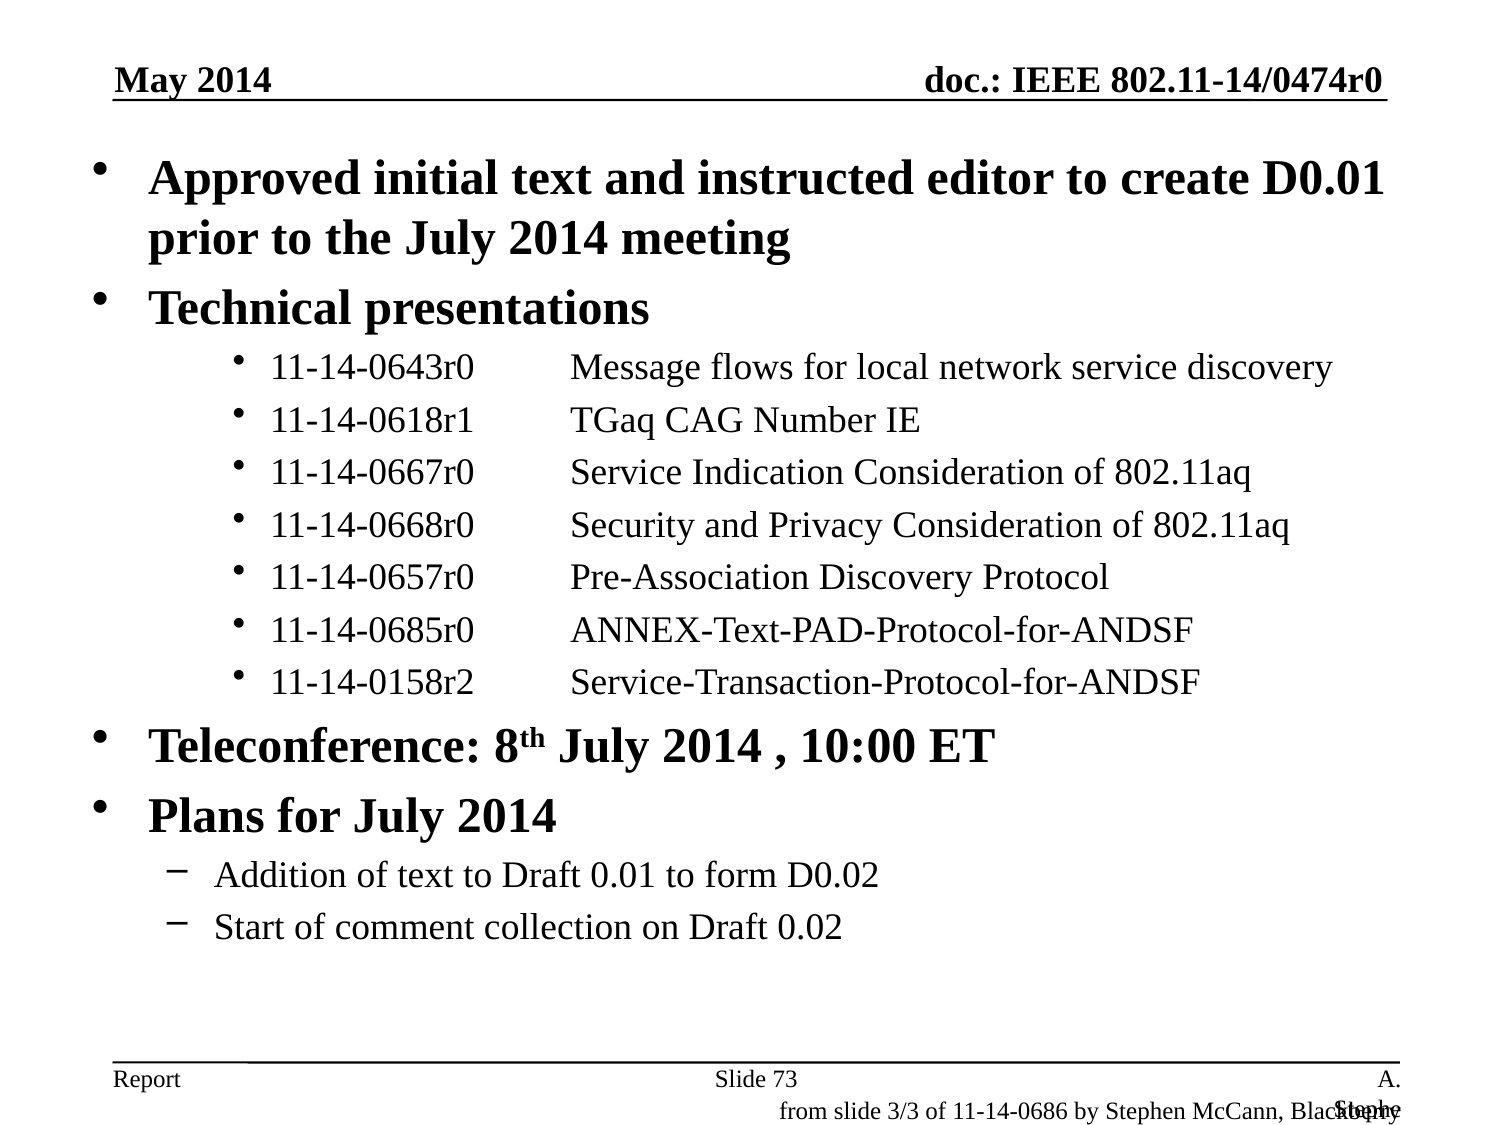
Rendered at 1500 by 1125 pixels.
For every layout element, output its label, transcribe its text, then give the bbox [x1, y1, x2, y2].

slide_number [114, 54, 374, 101]
slide_number Slide 73 [712, 1061, 800, 1087]
text_box from slide 3/3 of 11-14-0686 by Stephen McCann, Blackberry [343, 1087, 1417, 1125]
footer A. Stephens, Intel, D. Stanley, Aruba [1324, 1061, 1402, 1087]
list Approved initial text and instructed editor to create D0.01 prior to the July 2014 meeting Technical presentations 11-14-0643r0 Message flows for local network service discovery 11-14-0618r1 TGaq CAG Number IE 11-14-0667r0 Service Indication Consideration of 802.11aq 11-14-0668r0 Security and Privacy Consideration of 802.11aq 11-14-0657r0 Pre-Association Discovery Protocol 11-14-0685r0 ANNEX-Text-PAD-Protocol-for-ANDSF 11-14-0158r2 Service-Transaction-Protocol-for-ANDSF Teleconference: 8th July 2014 , 10:00 ET Plans for July 2014 Addition of text to Draft 0.01 to form D0.02 Start of comment collection on Draft 0.02 [76, 137, 1415, 1047]
